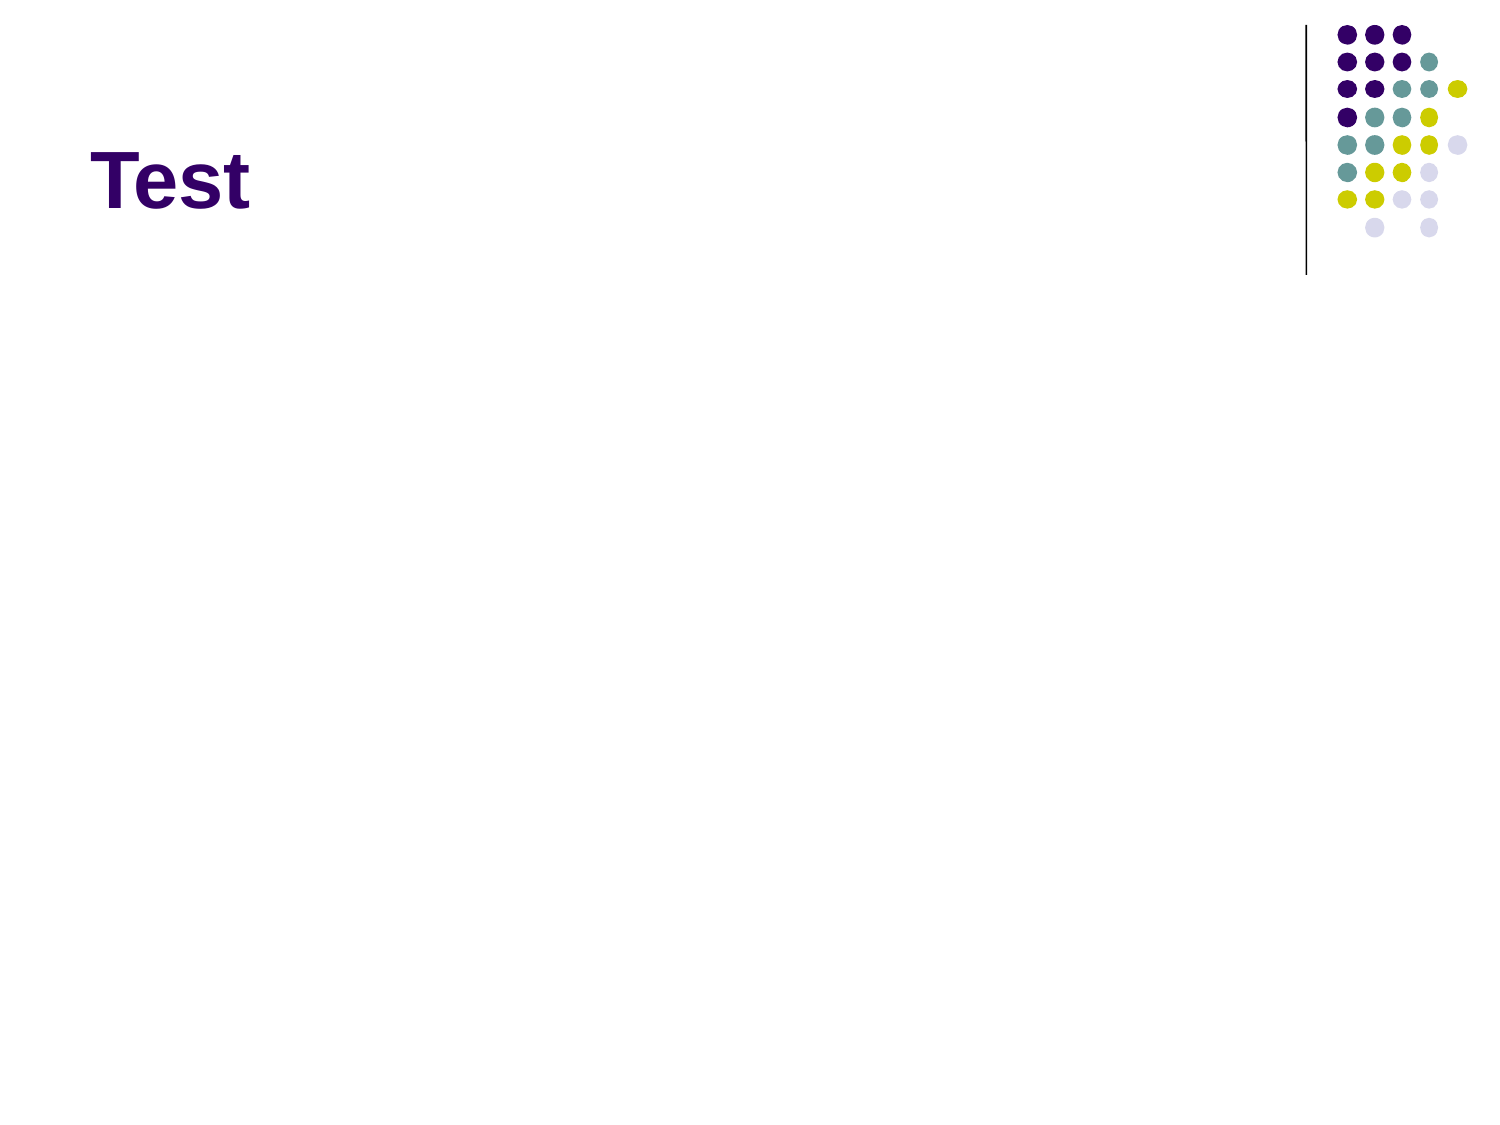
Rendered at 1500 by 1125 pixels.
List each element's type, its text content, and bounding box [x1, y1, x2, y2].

title Test [75, 20, 1313, 233]
